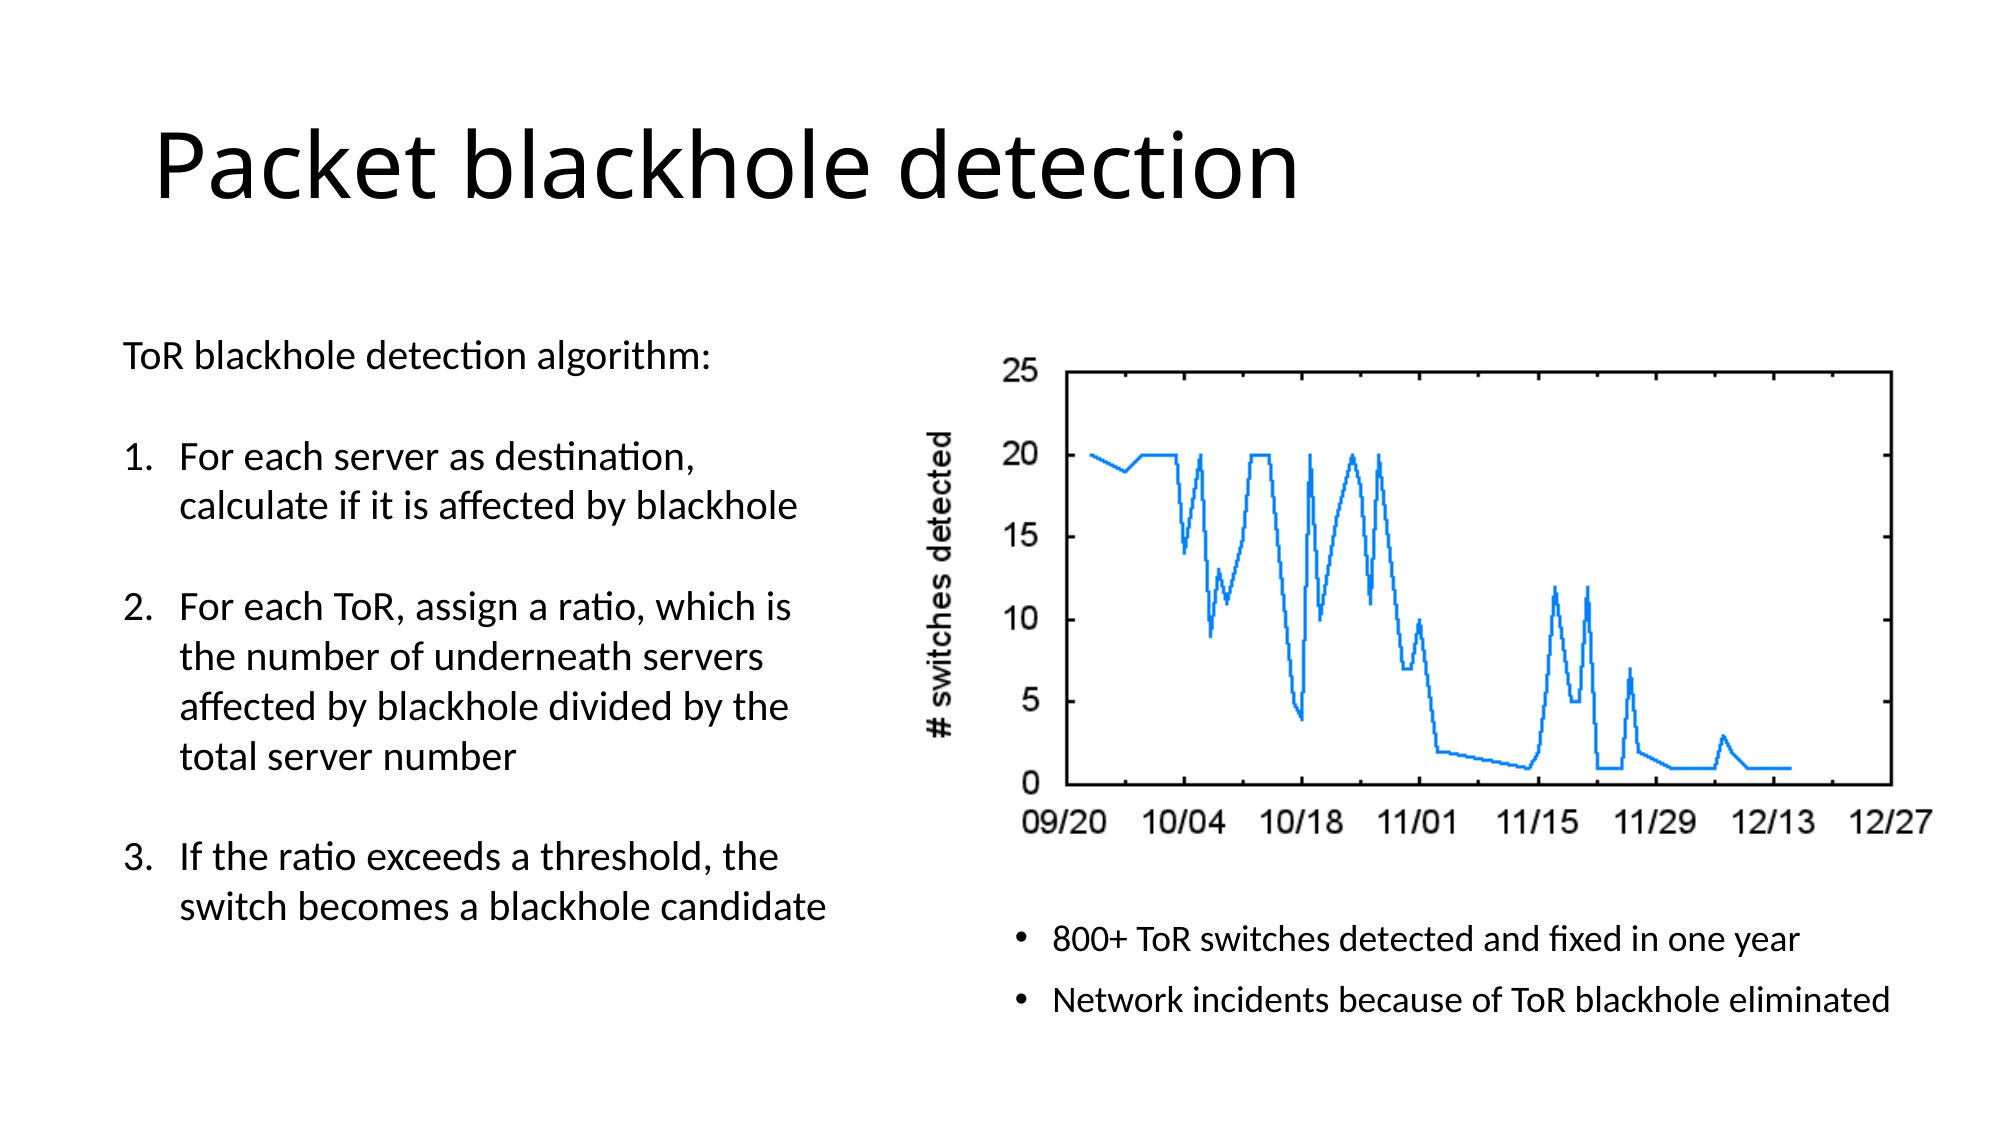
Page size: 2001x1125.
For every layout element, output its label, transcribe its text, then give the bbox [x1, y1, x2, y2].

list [912, 206, 1957, 989]
text_box 800+ ToR switches detected and fixed in one year Network incidents because of ToR blackhole eliminated [999, 989, 1957, 1082]
text_box ToR blackhole detection algorithm: For each server as destination, calculate if it is affected by blackhole For each ToR, assign a ratio, which is the number of underneath servers affected by blackhole divided by the total server number If the ratio exceeds a threshold, the switch becomes a blackhole candidate [108, 320, 870, 936]
title Packet blackhole detection [137, 59, 1863, 278]
